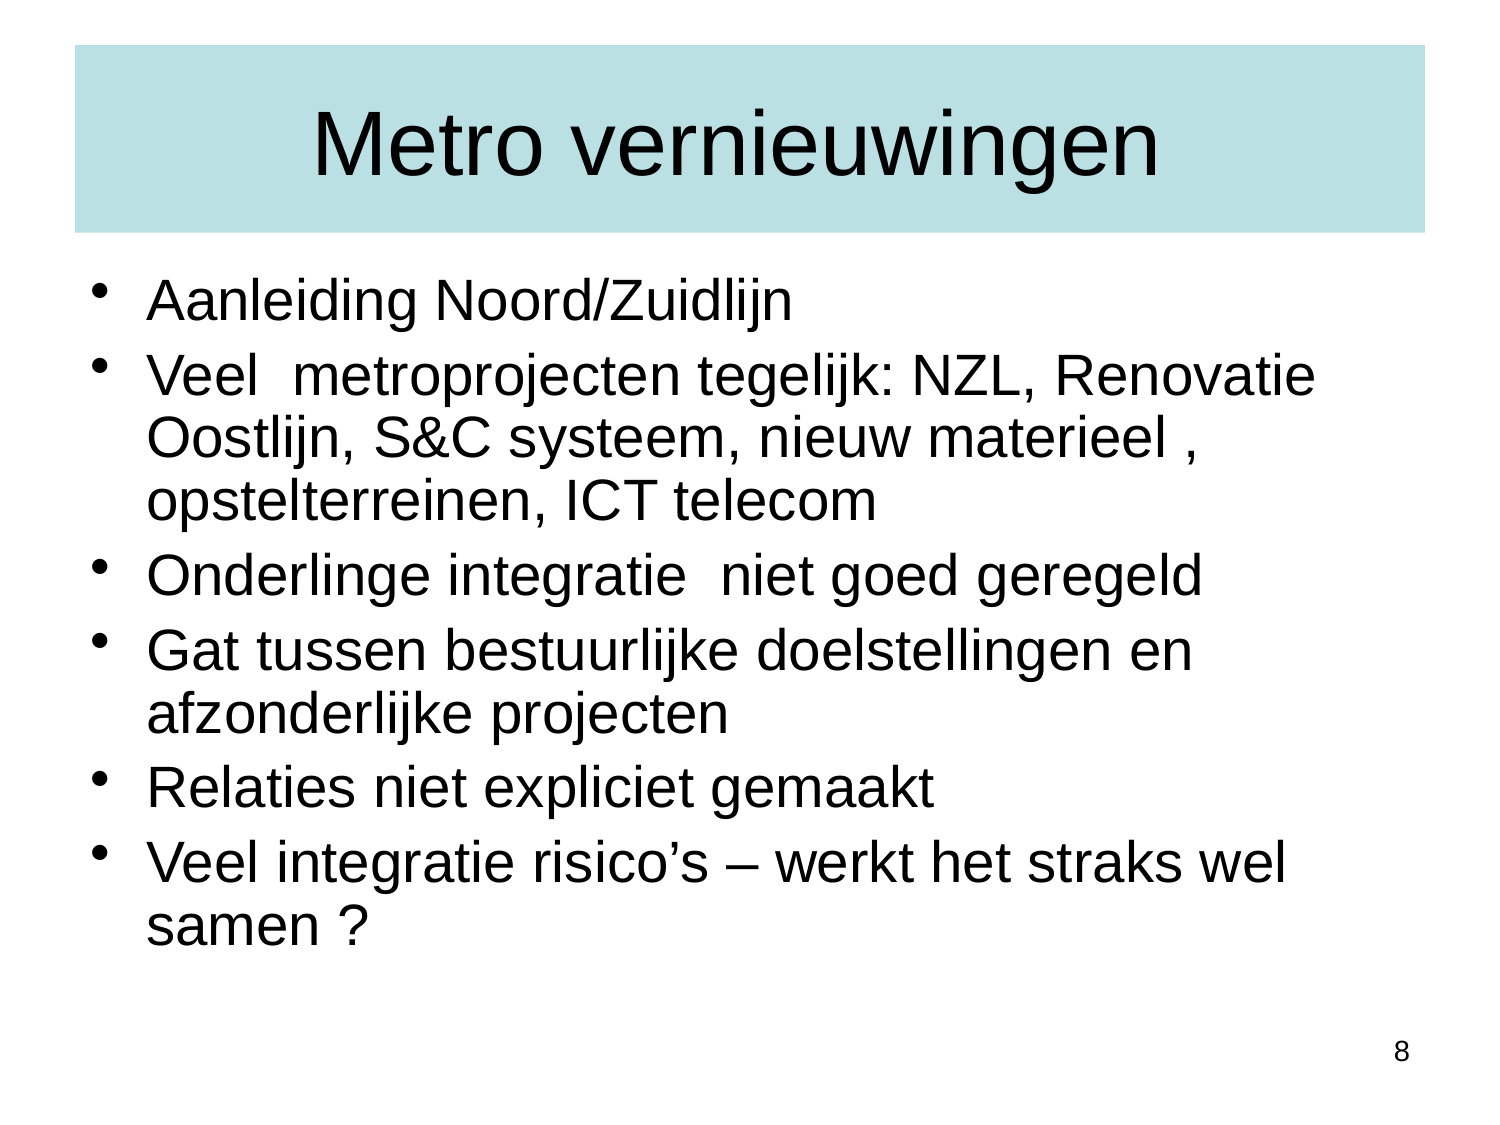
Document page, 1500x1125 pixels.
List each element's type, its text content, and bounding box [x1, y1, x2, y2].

title Metro vernieuwingen [74, 44, 1426, 233]
list Aanleiding Noord/Zuidlijn Veel metroprojecten tegelijk: NZL, Renovatie Oostlijn, S&C systeem, nieuw materieel , opstelterreinen, ICT telecom Onderlinge integratie niet goed geregeld Gat tussen bestuurlijke doelstellingen en afzonderlijke projecten Relaties niet expliciet gemaakt Veel integratie risico’s – werkt het straks wel samen ? [74, 262, 1426, 1006]
slide_number 8 [1074, 1024, 1426, 1103]
